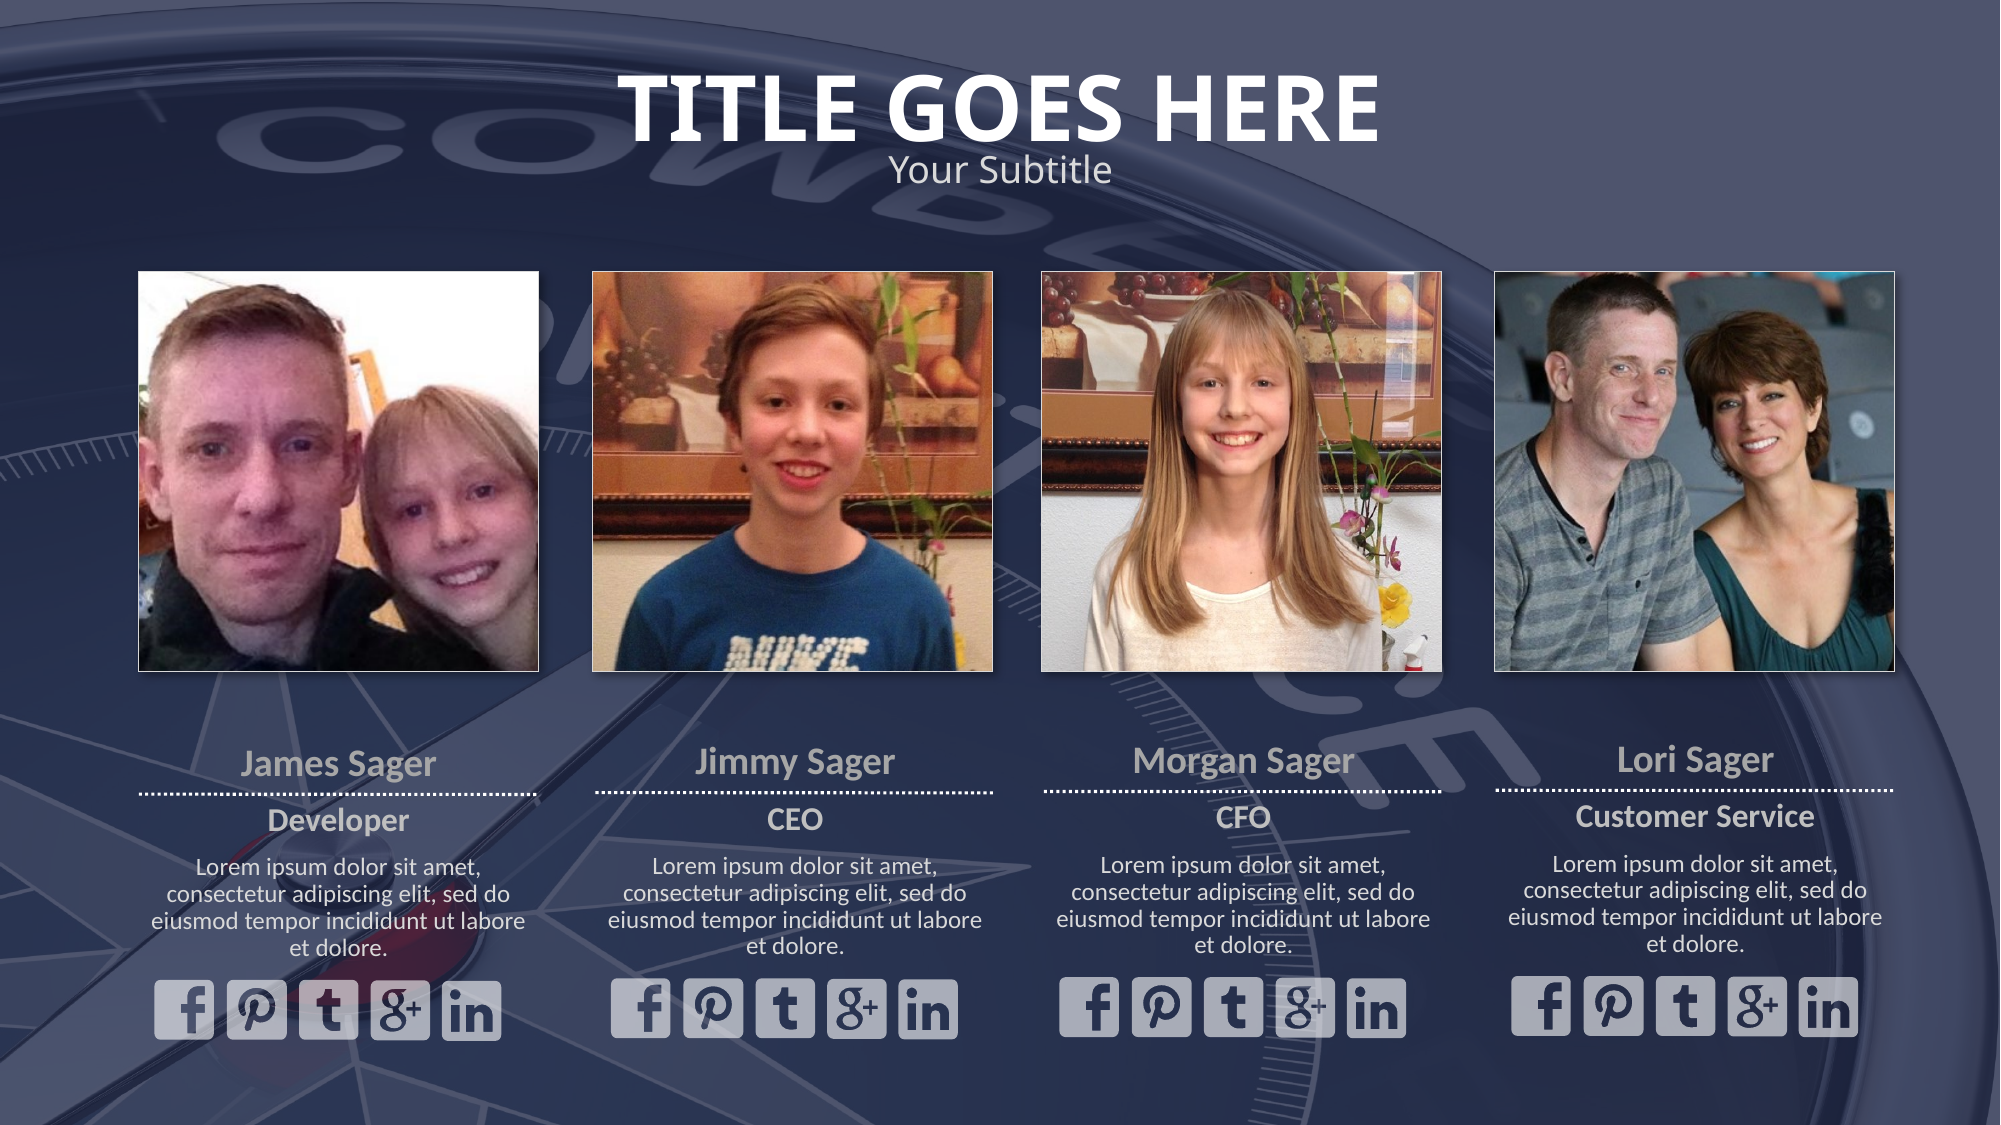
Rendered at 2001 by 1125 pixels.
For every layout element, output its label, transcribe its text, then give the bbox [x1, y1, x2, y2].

text_box Customer Service [1520, 796, 1871, 839]
text_box Lorem ipsum dolor sit amet, consectetur adipiscing elit, sed do eiusmod tempor incididunt ut labore et dolore. [1043, 851, 1444, 965]
text_box [591, 270, 993, 672]
text_box Lori Sager [1520, 738, 1871, 781]
text_box Lorem ipsum dolor sit amet, consectetur adipiscing elit, sed do eiusmod tempor incididunt ut labore et dolore. [138, 854, 539, 968]
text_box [154, 979, 502, 1041]
text_box Jimmy Sager [620, 740, 971, 784]
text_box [610, 978, 958, 1040]
text_box CFO [1068, 797, 1419, 840]
text_box Lorem ipsum dolor sit amet, consectetur adipiscing elit, sed do eiusmod tempor incididunt ut labore et dolore. [595, 852, 996, 966]
text_box [138, 270, 540, 672]
text_box James Sager [163, 742, 514, 785]
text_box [548, 42, 1452, 199]
text_box [1040, 270, 1442, 672]
text_box Developer [163, 799, 514, 842]
text_box Morgan Sager [1068, 739, 1419, 782]
text_box CEO [620, 798, 971, 841]
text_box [1059, 977, 1407, 1039]
text_box Lorem ipsum dolor sit amet, consectetur adipiscing elit, sed do eiusmod tempor incididunt ut labore et dolore. [1495, 850, 1896, 964]
text_box [1494, 271, 1896, 673]
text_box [1511, 976, 1859, 1038]
